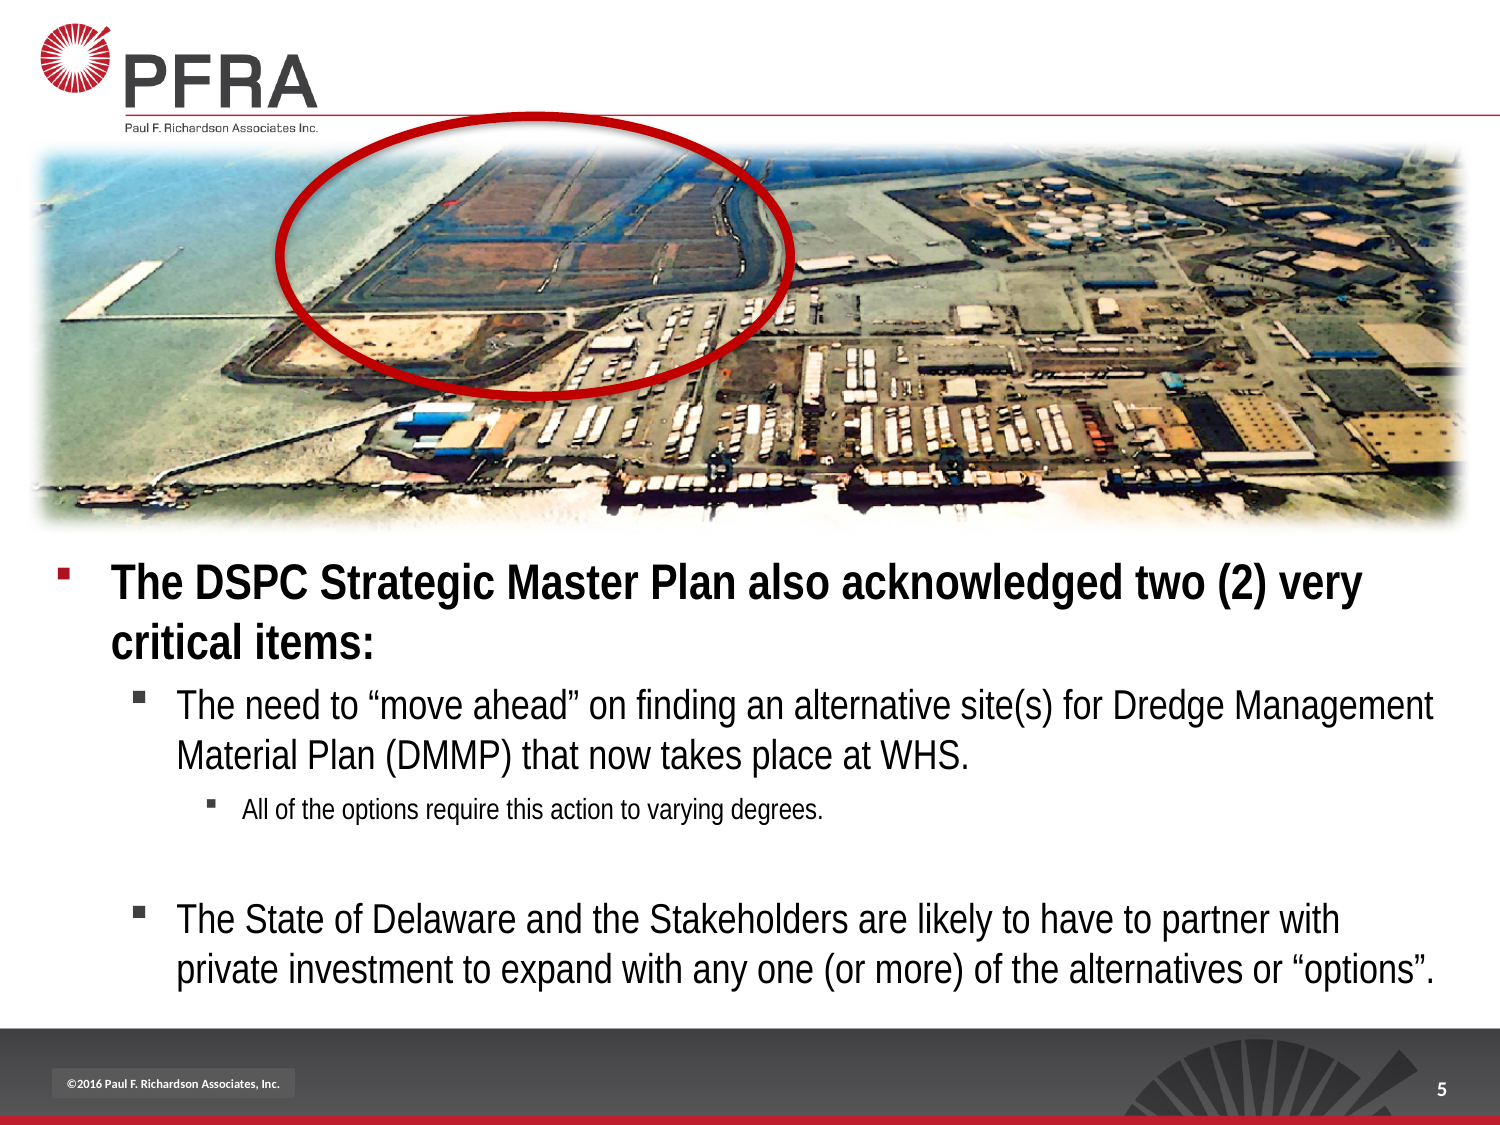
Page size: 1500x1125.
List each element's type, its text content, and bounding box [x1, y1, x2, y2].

picture [0, 0, 1500, 1125]
text_box The DSPC Strategic Master Plan also acknowledged two (2) very critical items: The need to “move ahead” on finding an alternative site(s) for Dredge Management Material Plan (DMMP) that now takes place at WHS. All of the options require this action to varying degrees. The State of Delaware and the Stakeholders are likely to have to partner with private investment to expand with any one (or more) of the alternatives or “options”. [39, 545, 1465, 1003]
text_box [393, 115, 677, 139]
text_box ©2016 Paul F. Richardson Associates, Inc. [51, 1068, 295, 1099]
